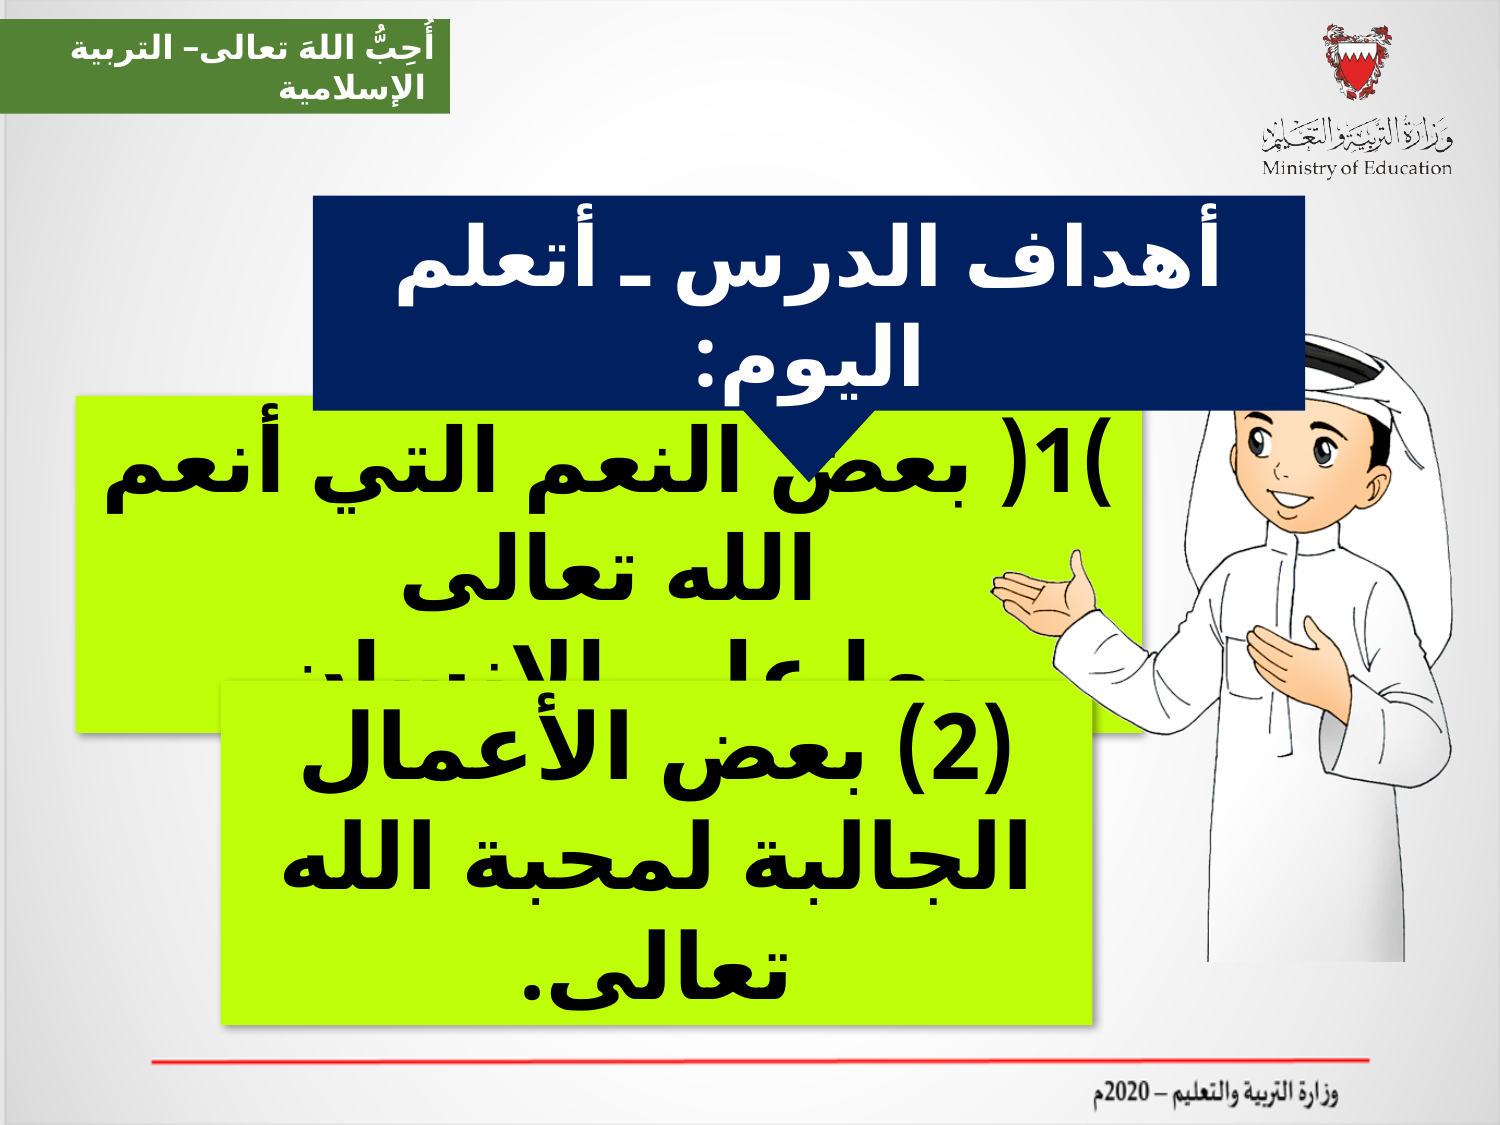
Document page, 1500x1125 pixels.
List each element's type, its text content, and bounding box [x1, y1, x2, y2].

picture [0, 0, 1500, 1125]
text_box أهداف الدرس ـ أتعلم اليوم: [312, 195, 1306, 484]
text_box (2) بعض الأعمال الجالبة لمحبة الله تعالى. [220, 680, 1093, 1026]
text_box )1( بعض النعم التي أنعم الله تعالى بها على الإنسان. [75, 395, 981, 733]
text_box أُحِبُّ اللهَ تعالى– التربية الإسلامية [0, 19, 450, 114]
